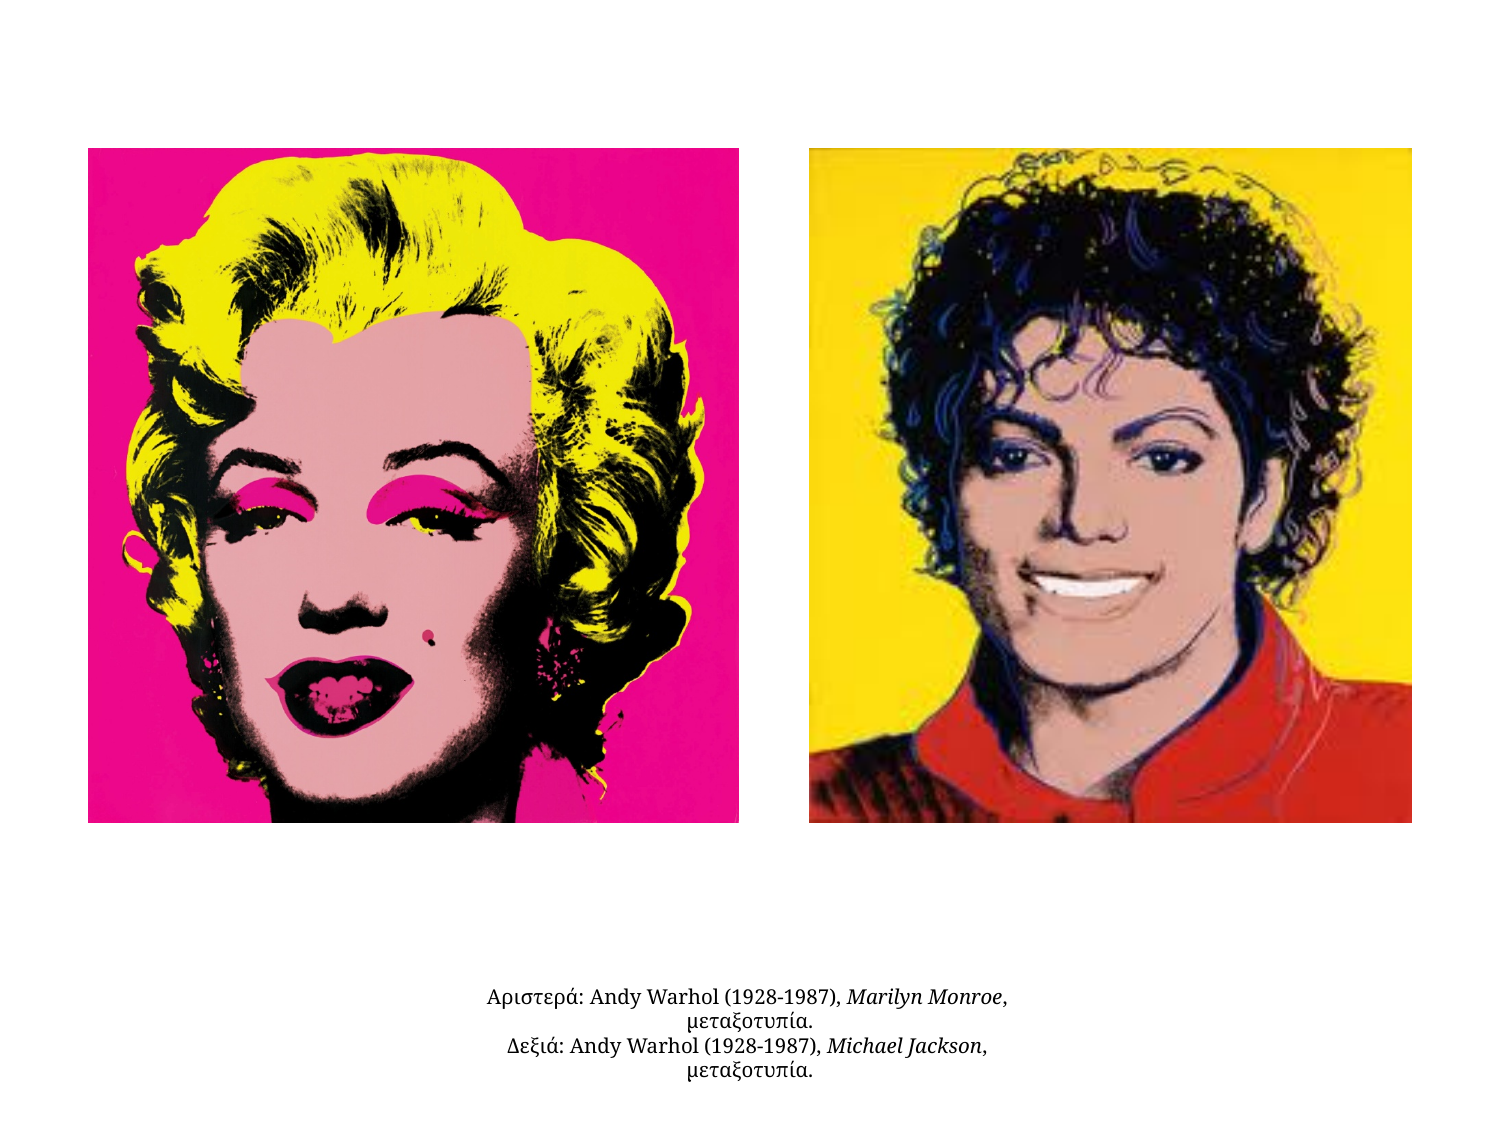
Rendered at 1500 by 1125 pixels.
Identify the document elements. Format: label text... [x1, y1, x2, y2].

title Αριστερά: Andy Warhol (1928-1987), Marilyn Monroe, μεταξοτυπία. Δεξιά: Andy Warhol (1928-1987), Michael Jackson, μεταξοτυπία. [0, 975, 1500, 1090]
picture [808, 148, 1412, 823]
picture [88, 148, 739, 823]
